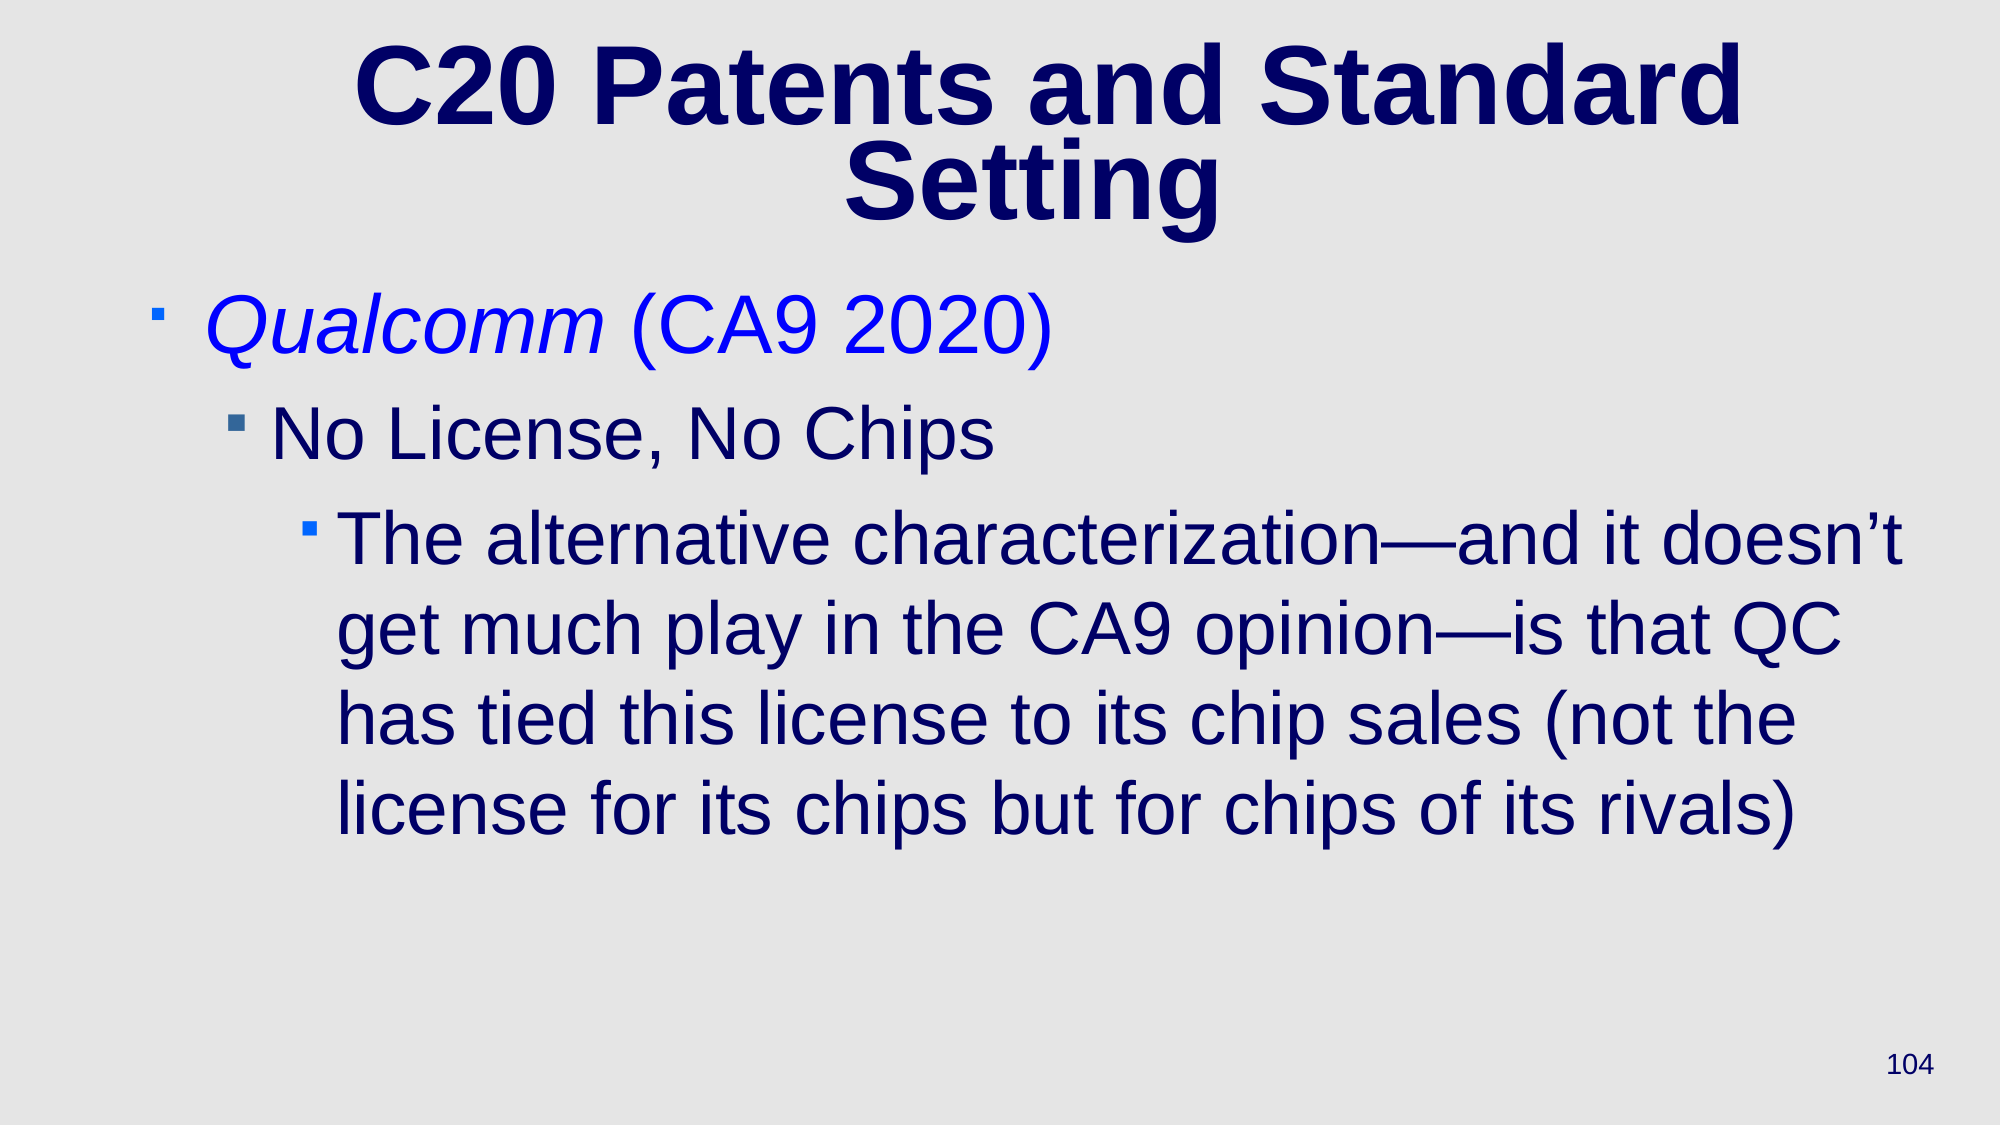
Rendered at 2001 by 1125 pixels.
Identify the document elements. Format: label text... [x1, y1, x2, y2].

list Qualcomm (CA9 2020) No License, No Chips The alternative characterization—and it doesn’t get much play in the CA9 opinion—is that QC has tied this license to its chip sales (not the license for its chips but for chips of its rivals) [133, 262, 1967, 938]
title C20 Patents and Standard Setting [133, 50, 1967, 238]
slide_number 104 [1533, 1024, 1951, 1101]
